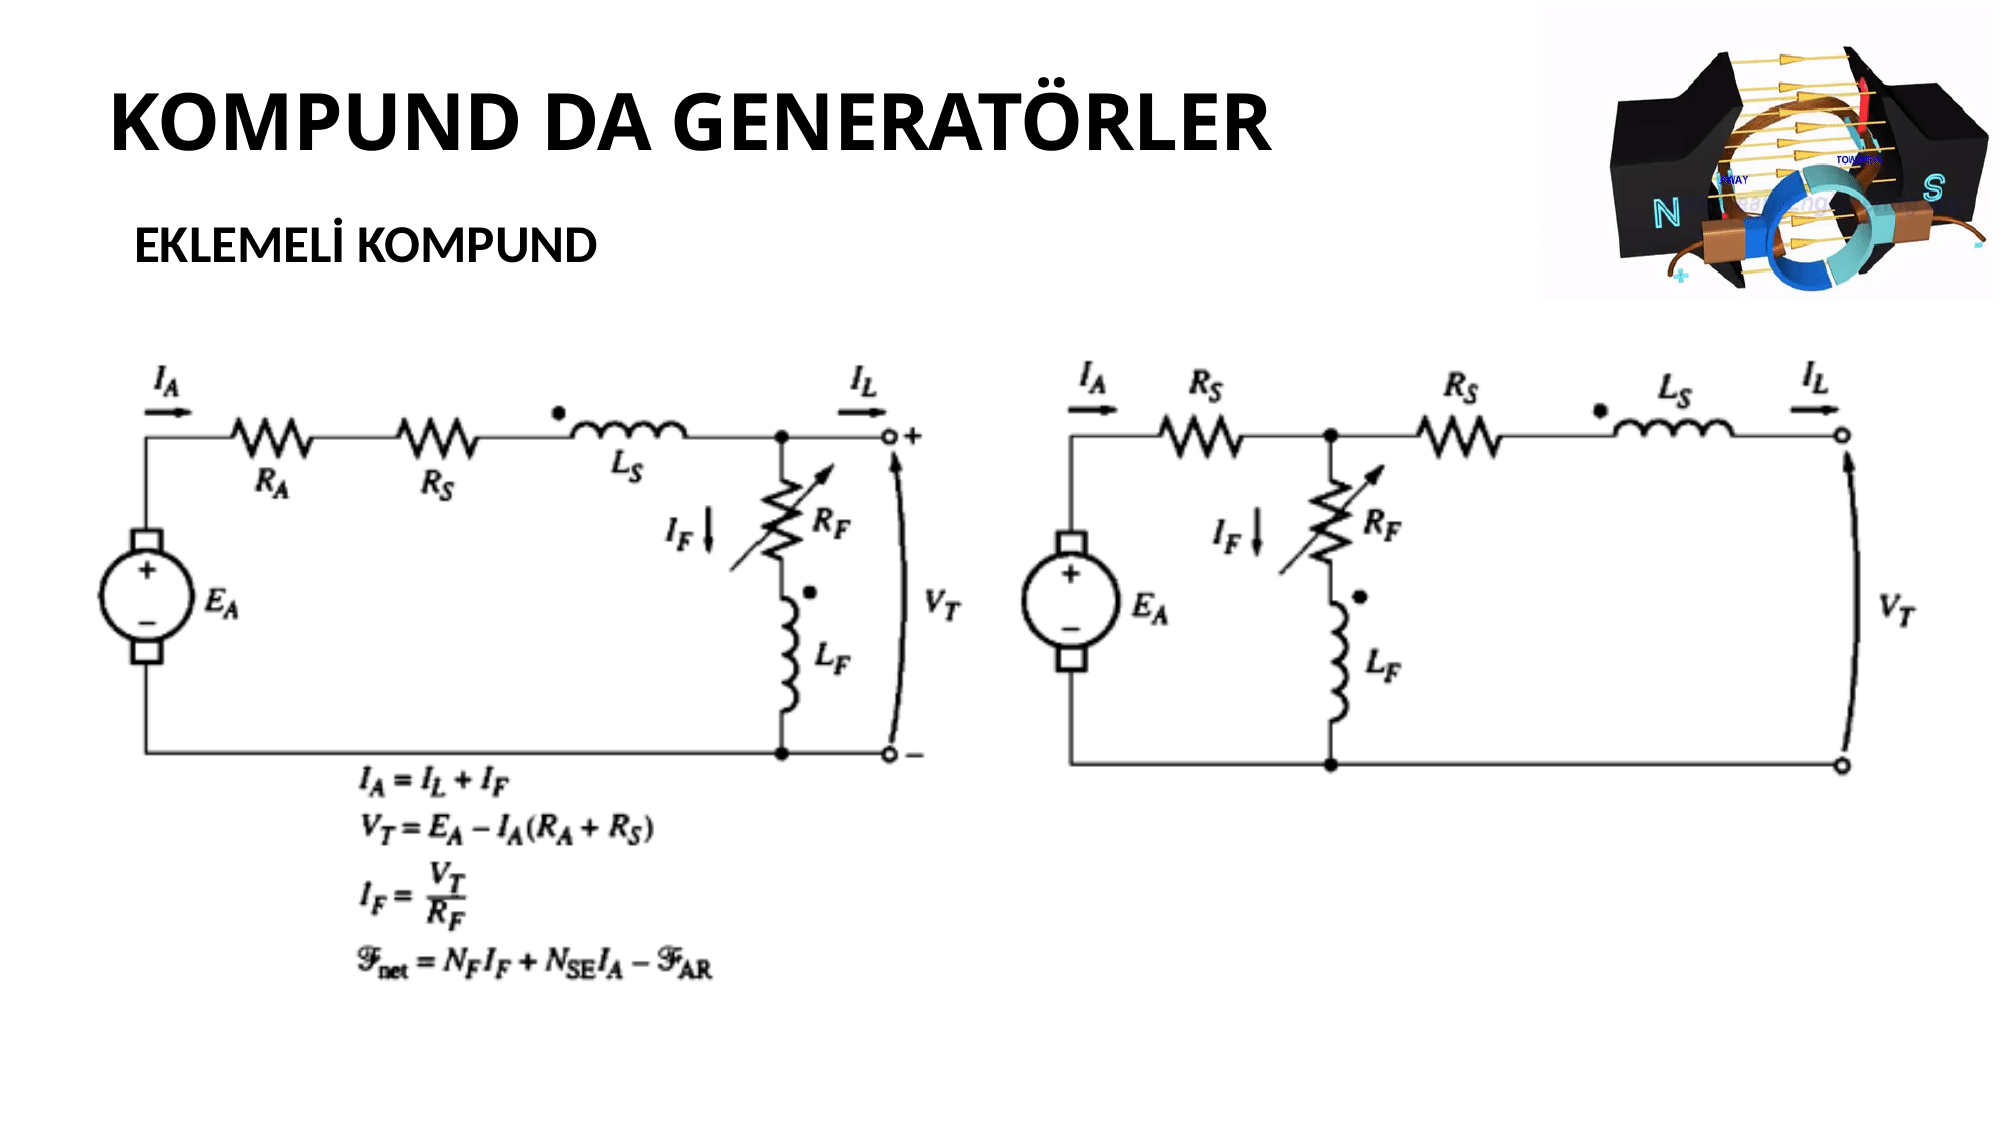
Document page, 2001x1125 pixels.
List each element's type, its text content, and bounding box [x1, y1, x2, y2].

text_box KOMPUND DA GENERATÖRLER [92, 45, 1479, 174]
picture [92, 352, 977, 1005]
picture [1004, 352, 1926, 804]
picture [1539, 1, 1999, 300]
list EKLEMELİ KOMPUND [119, 209, 1414, 282]
